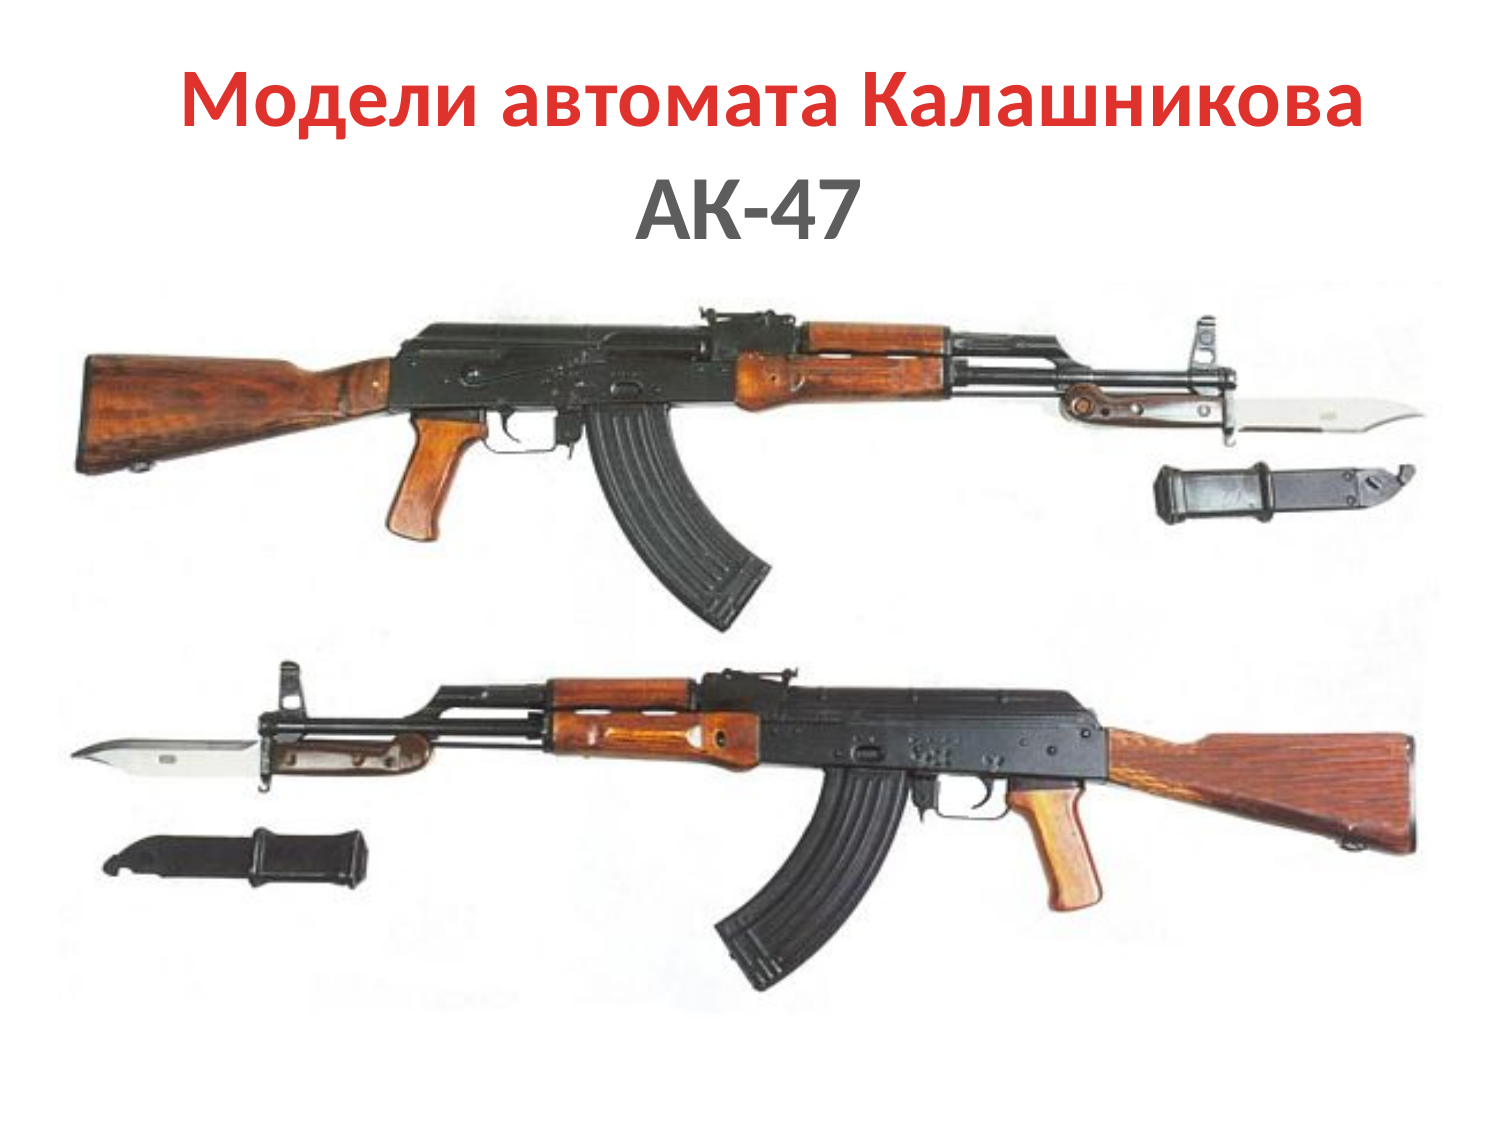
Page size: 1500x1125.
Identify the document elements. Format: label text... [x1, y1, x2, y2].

text_box АК-47 [363, 140, 1136, 266]
picture [58, 280, 1442, 1020]
text_box Модели автомата Калашникова [81, 35, 1465, 151]
